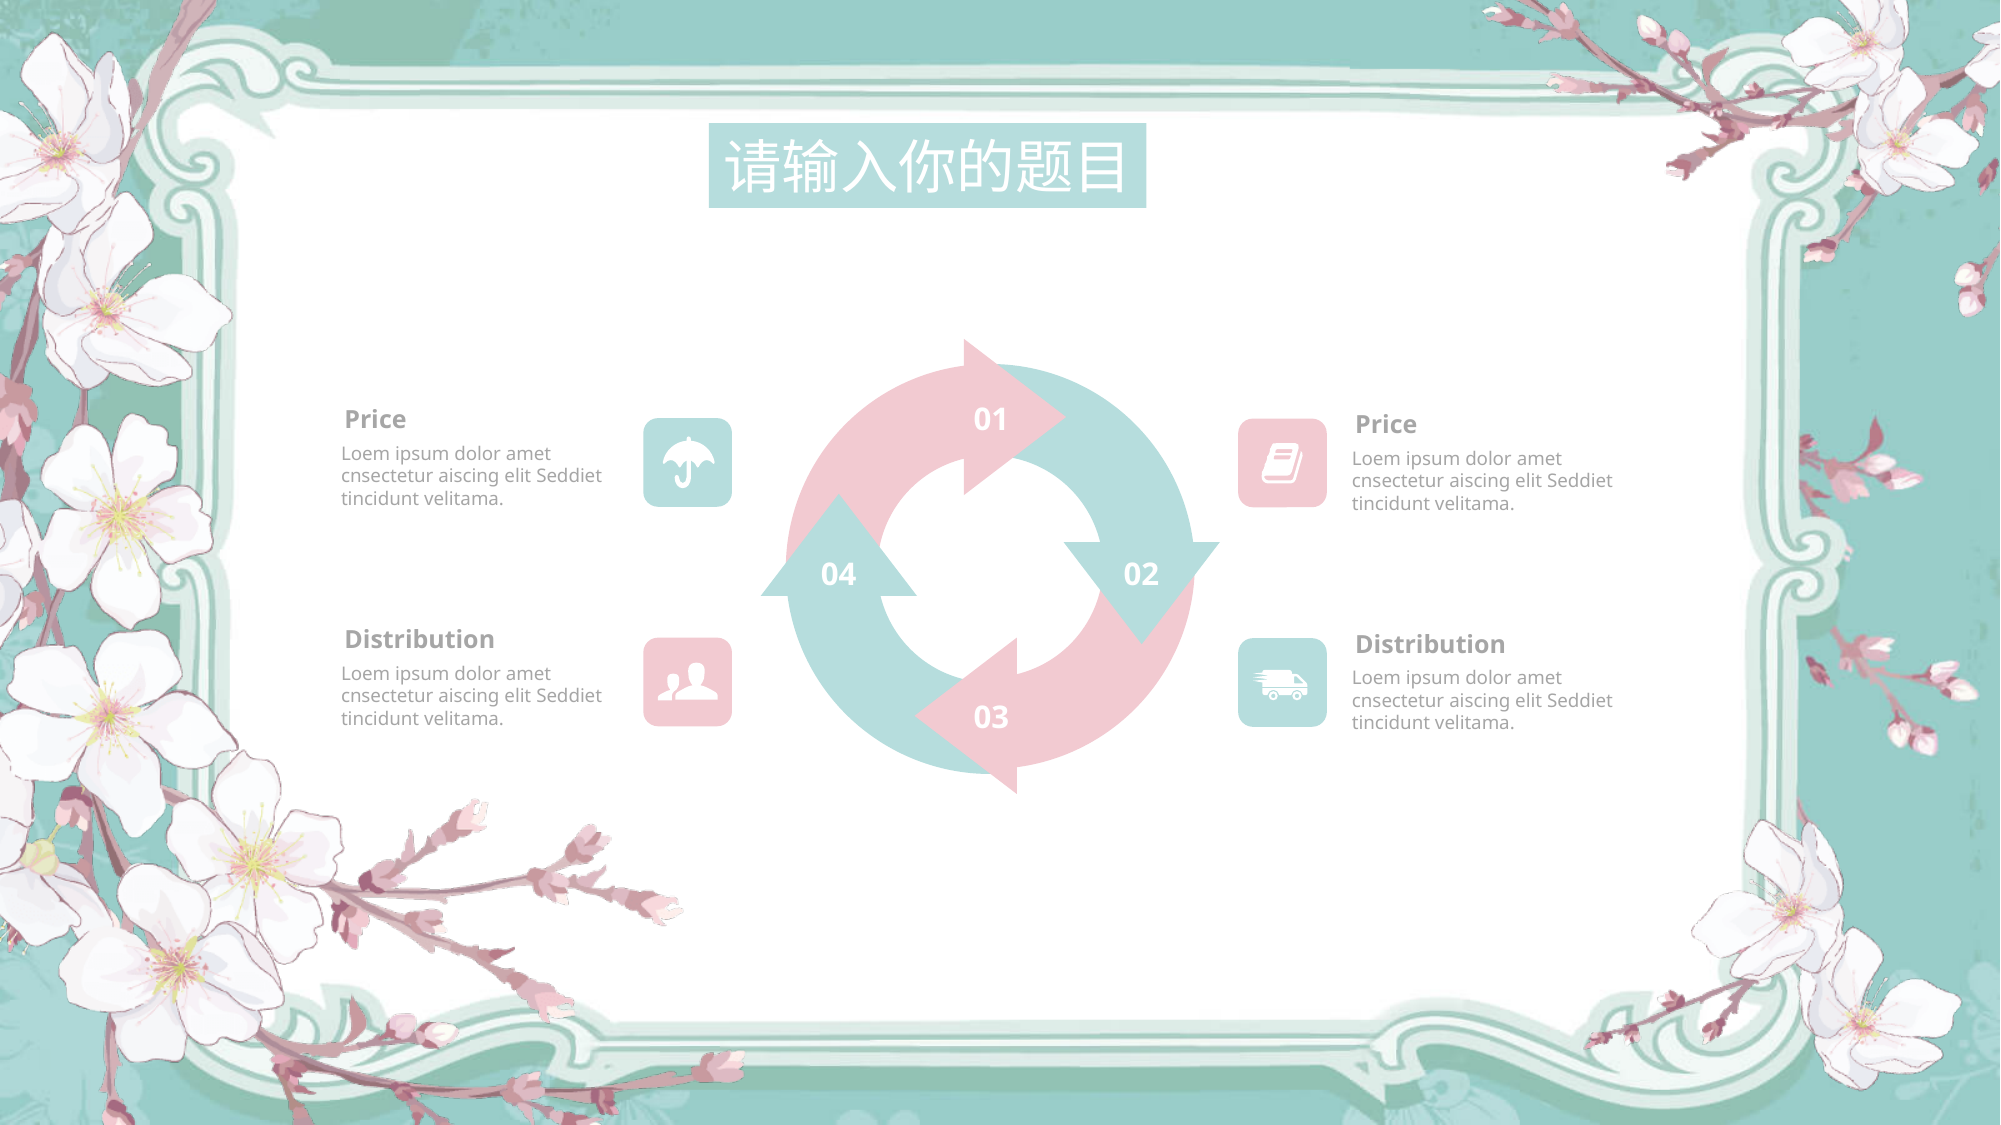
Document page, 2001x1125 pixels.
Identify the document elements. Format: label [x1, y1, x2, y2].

text_box [329, 616, 615, 730]
picture [0, 0, 2000, 1125]
text_box [1238, 418, 1327, 508]
text_box [643, 637, 732, 727]
text_box [760, 338, 1220, 794]
text_box [1340, 401, 1626, 515]
text_box [643, 418, 732, 507]
text_box [329, 396, 615, 510]
text_box [1340, 621, 1626, 735]
text_box [1238, 638, 1327, 727]
